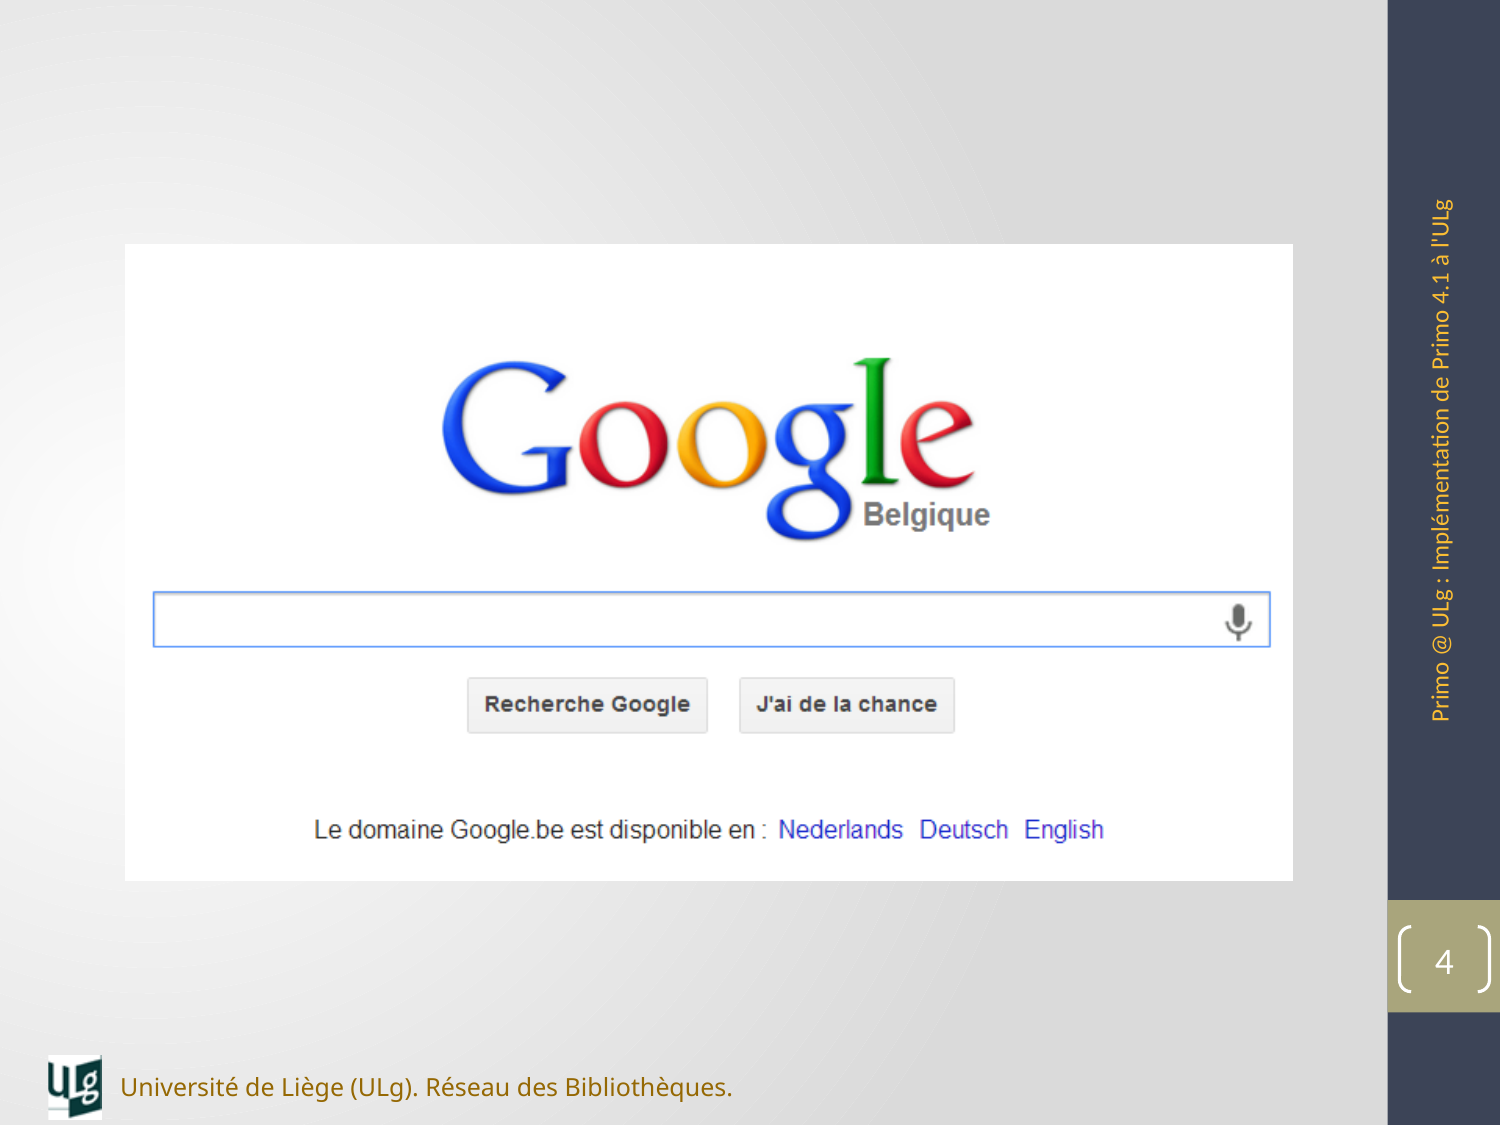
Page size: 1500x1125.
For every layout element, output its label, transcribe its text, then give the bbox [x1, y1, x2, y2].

slide_number 4 [1397, 925, 1492, 994]
picture [124, 244, 1294, 881]
footer Primo @ ULg : Implémentation de Primo 4.1 à l'ULg [1408, 184, 1469, 889]
picture [48, 1055, 102, 1120]
list [75, 262, 1325, 1050]
